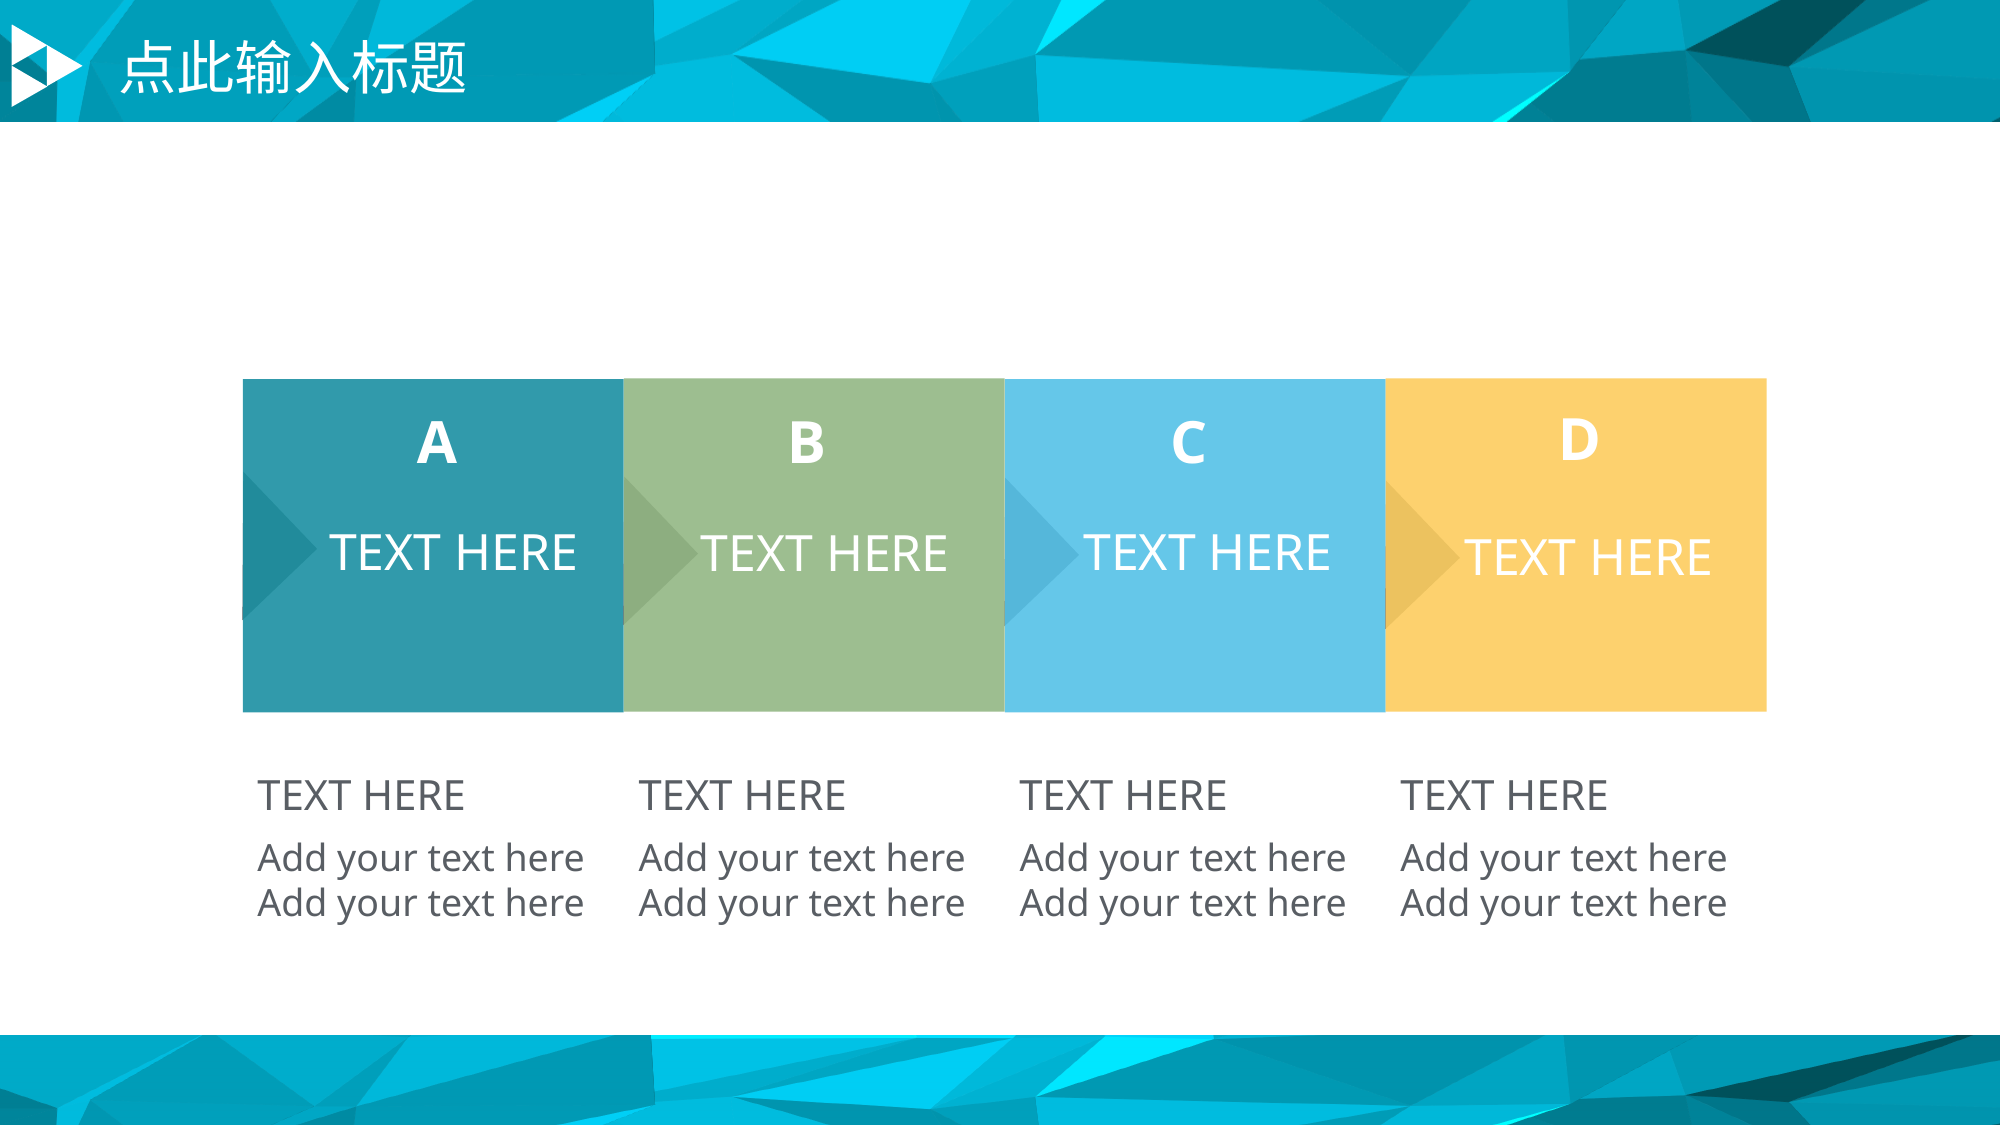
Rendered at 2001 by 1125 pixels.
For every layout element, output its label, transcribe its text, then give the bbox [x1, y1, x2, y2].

text_box 点此输入标题 [103, 24, 693, 109]
picture [0, 1035, 2000, 1125]
text_box TEXT HERE [623, 761, 1004, 826]
text_box Add your text here Add your text here [1004, 826, 1385, 932]
text_box TEXT HERE [1004, 761, 1385, 826]
text_box Add your text here Add your text here [1385, 826, 1767, 932]
text_box Add your text here Add your text here [623, 826, 1004, 932]
text_box TEXT HERE [1385, 761, 1777, 826]
text_box Add your text here Add your text here [242, 826, 623, 932]
picture [0, 0, 2000, 122]
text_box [191, 378, 1767, 713]
text_box TEXT HERE [242, 761, 623, 826]
